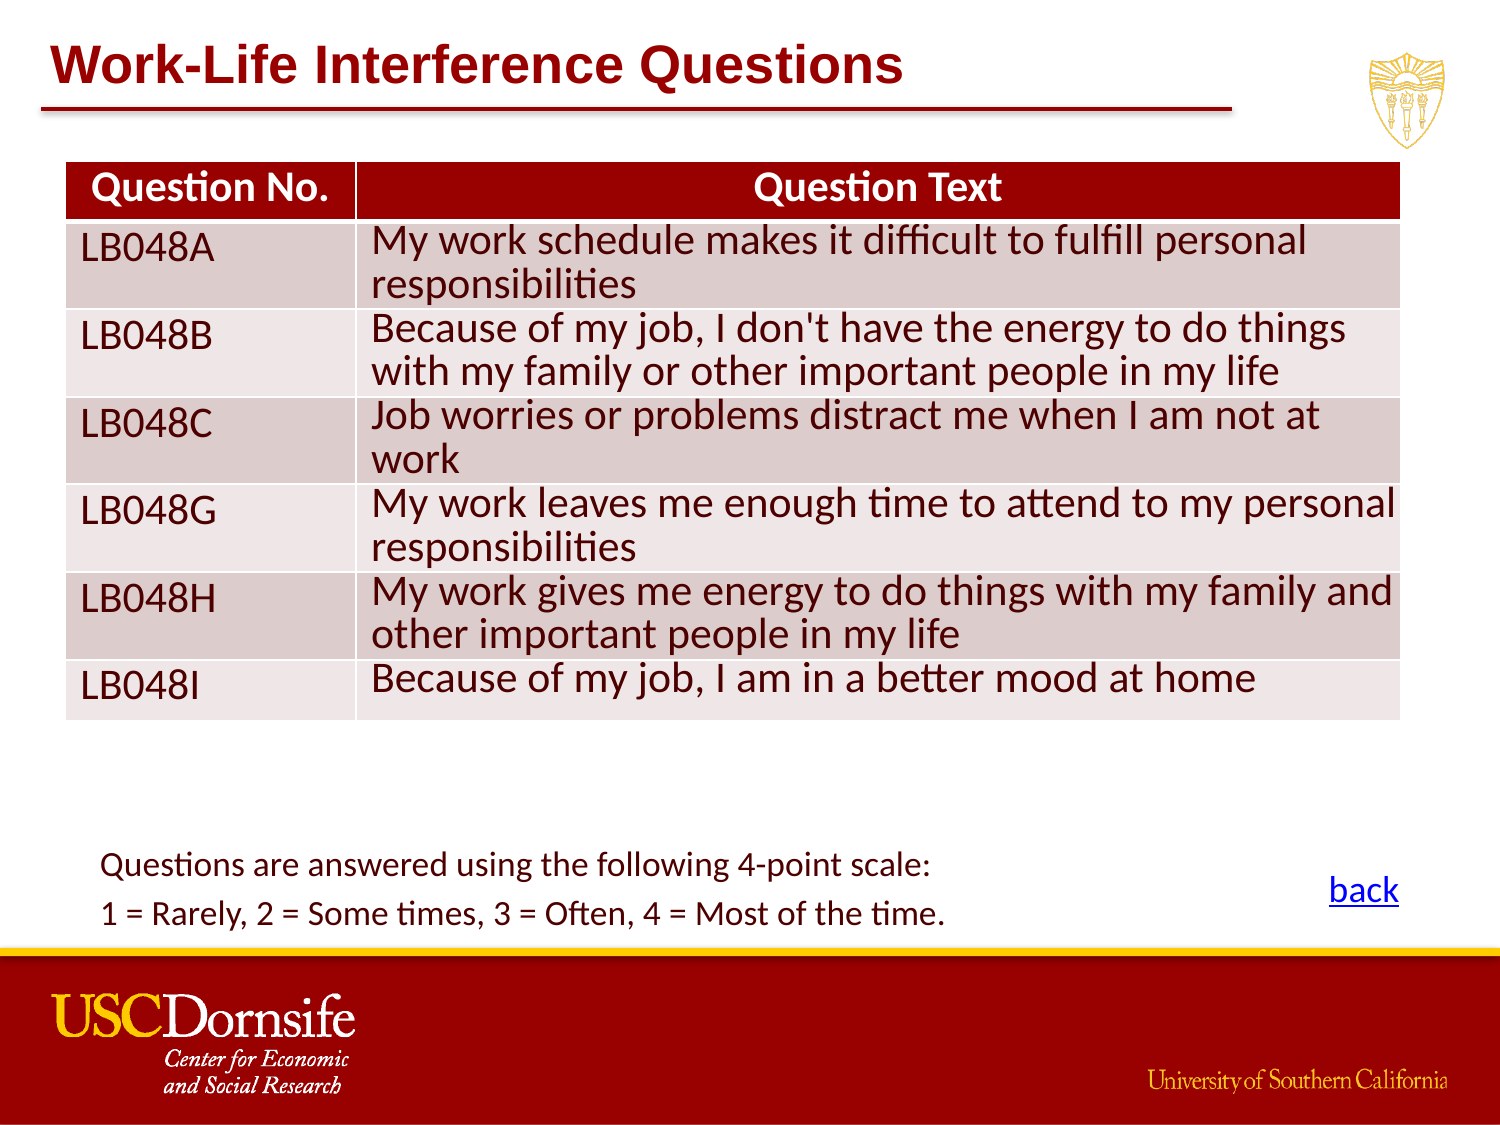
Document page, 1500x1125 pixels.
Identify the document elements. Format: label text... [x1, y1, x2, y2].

table_cell LB048H [66, 573, 355, 659]
table_cell Job worries or problems distract me when I am not at work [357, 398, 1400, 483]
table_header Question Text [357, 162, 1400, 219]
table_cell Because of my job, I am in a better mood at home [357, 661, 1400, 720]
table_cell LB048G [66, 485, 355, 571]
table_cell LB048I [66, 661, 355, 720]
table_cell My work leaves me enough time to attend to my personal responsibilities [357, 485, 1400, 571]
text_box back [1313, 857, 1500, 918]
table_cell LB048B [66, 310, 355, 396]
table_cell LB048C [66, 398, 355, 483]
text_box Work-Life Interference Questions [35, 7, 936, 117]
picture [34, 984, 372, 1102]
table_header Question No. [66, 162, 355, 219]
table_cell My work schedule makes it difficult to fulfill personal responsibilities [357, 224, 1400, 308]
table_cell Because of my job, I don't have the energy to do things with my family or other important people in my life [357, 310, 1400, 396]
table_cell LB048A [66, 224, 355, 308]
text_box Questions are answered using the following 4-point scale: 1 = Rarely, 2 = Some times, 3 = Often, 4 = Most of the time. [85, 833, 1497, 940]
table_cell My work gives me energy to do things with my family and other important people in my life [357, 573, 1400, 659]
